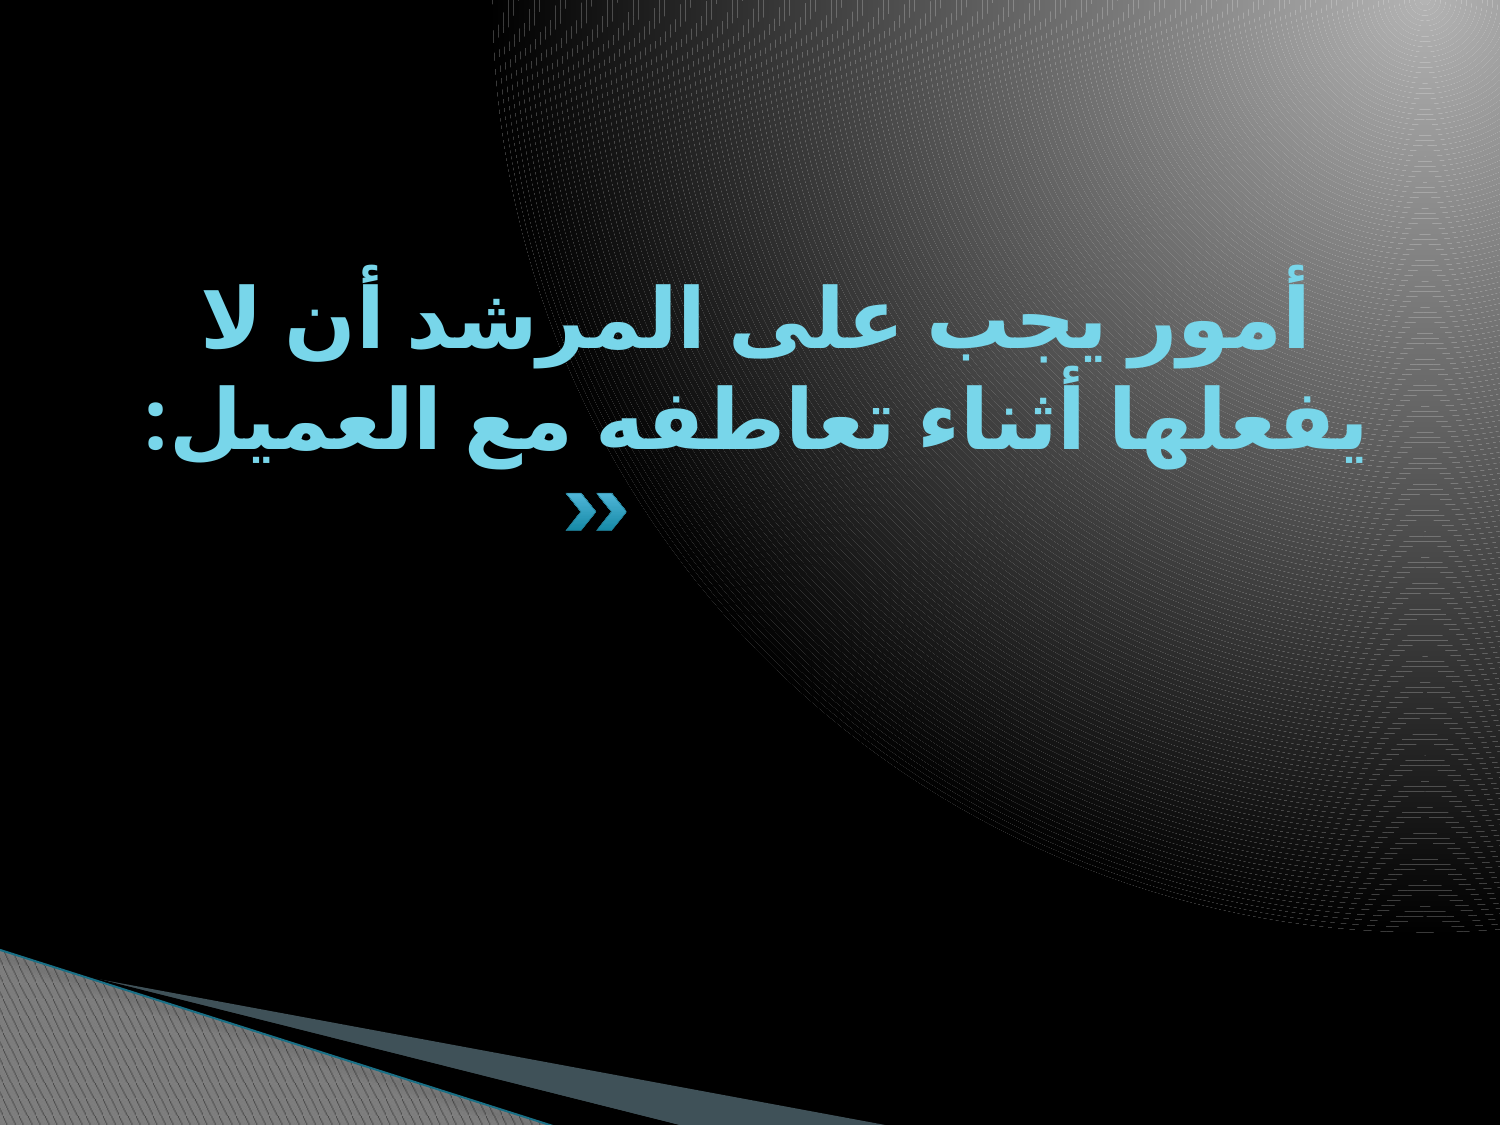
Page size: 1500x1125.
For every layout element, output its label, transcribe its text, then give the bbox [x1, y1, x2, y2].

title أمور يجب على المرشد أن لا يفعلها أثناء تعاطفه مع العميل: [118, 173, 1394, 474]
picture [0, 952, 543, 1125]
